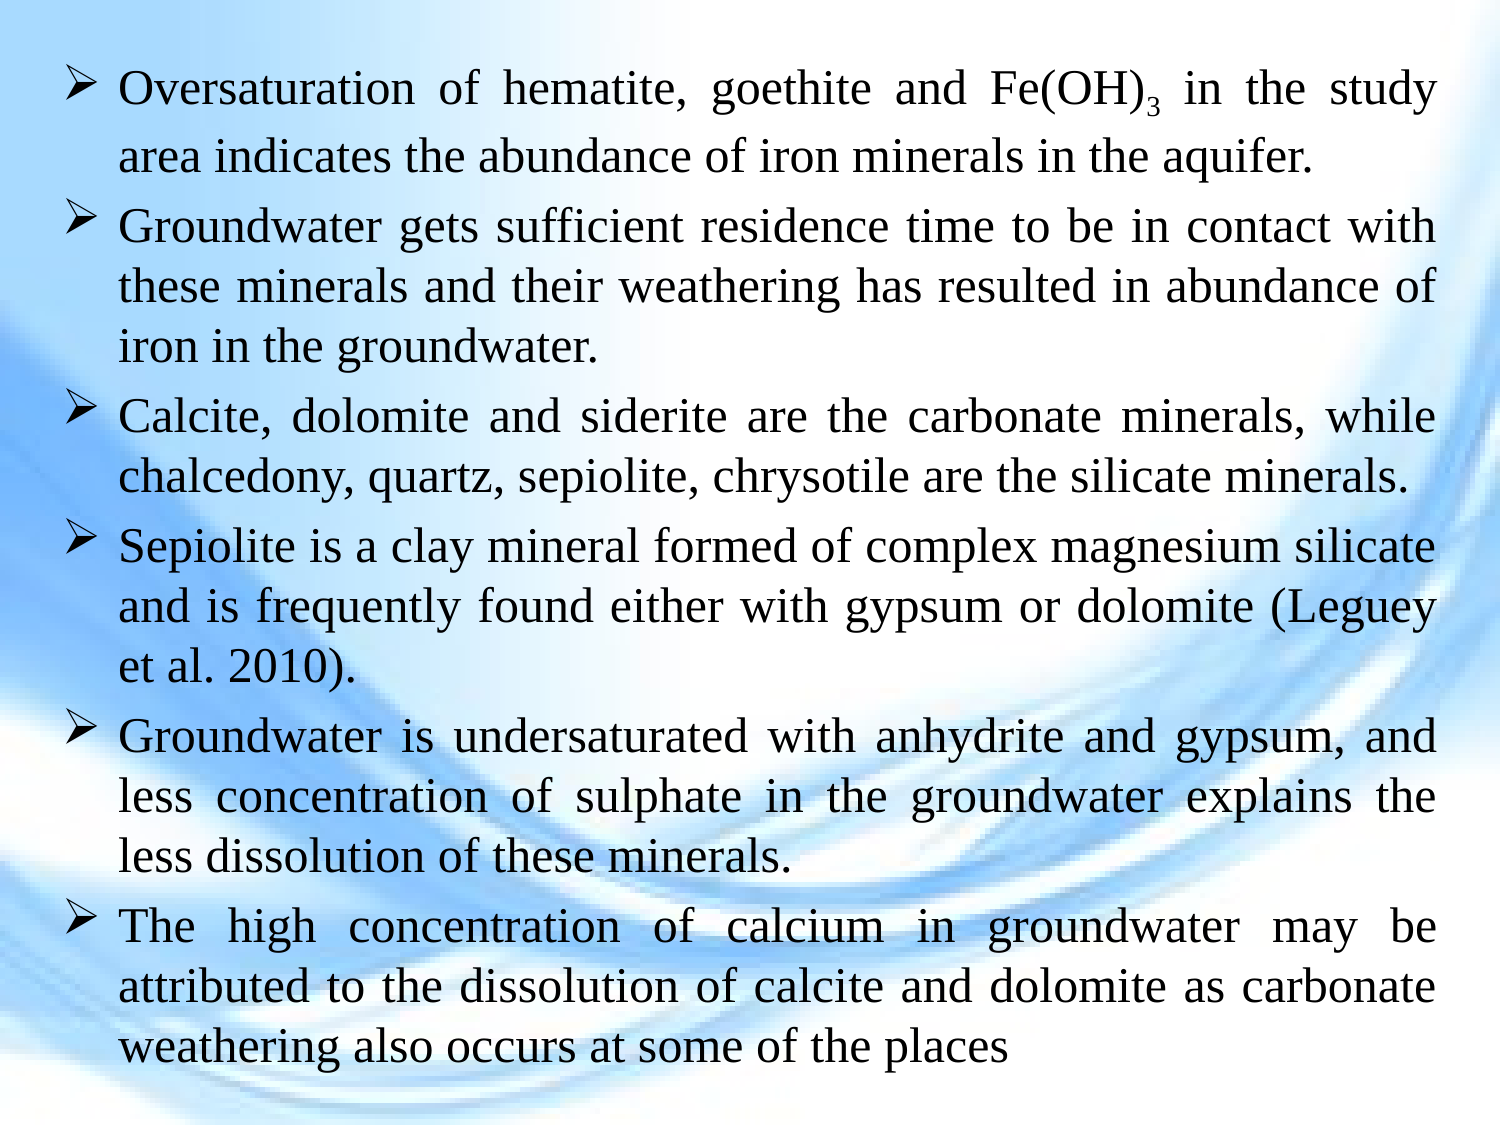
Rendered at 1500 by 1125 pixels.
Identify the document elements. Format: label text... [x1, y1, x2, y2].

picture [0, 0, 1500, 1125]
list Oversaturation of hematite, goethite and Fe(OH)3 in the study area indicates the abundance of iron minerals in the aquifer. Groundwater gets sufficient residence time to be in contact with these minerals and their weathering has resulted in abundance of iron in the groundwater. Calcite, dolomite and siderite are the carbonate minerals, while chalcedony, quartz, sepiolite, chrysotile are the silicate minerals. Sepiolite is a clay mineral formed of complex magnesium silicate and is frequently found either with gypsum or dolomite (Leguey et al. 2010). Groundwater is undersaturated with anhydrite and gypsum, and less concentration of sulphate in the groundwater explains the less dissolution of these minerals. The high concentration of calcium in groundwater may be attributed to the dissolution of calcite and dolomite as carbonate weathering also occurs at some of the places [46, 46, 1454, 1067]
